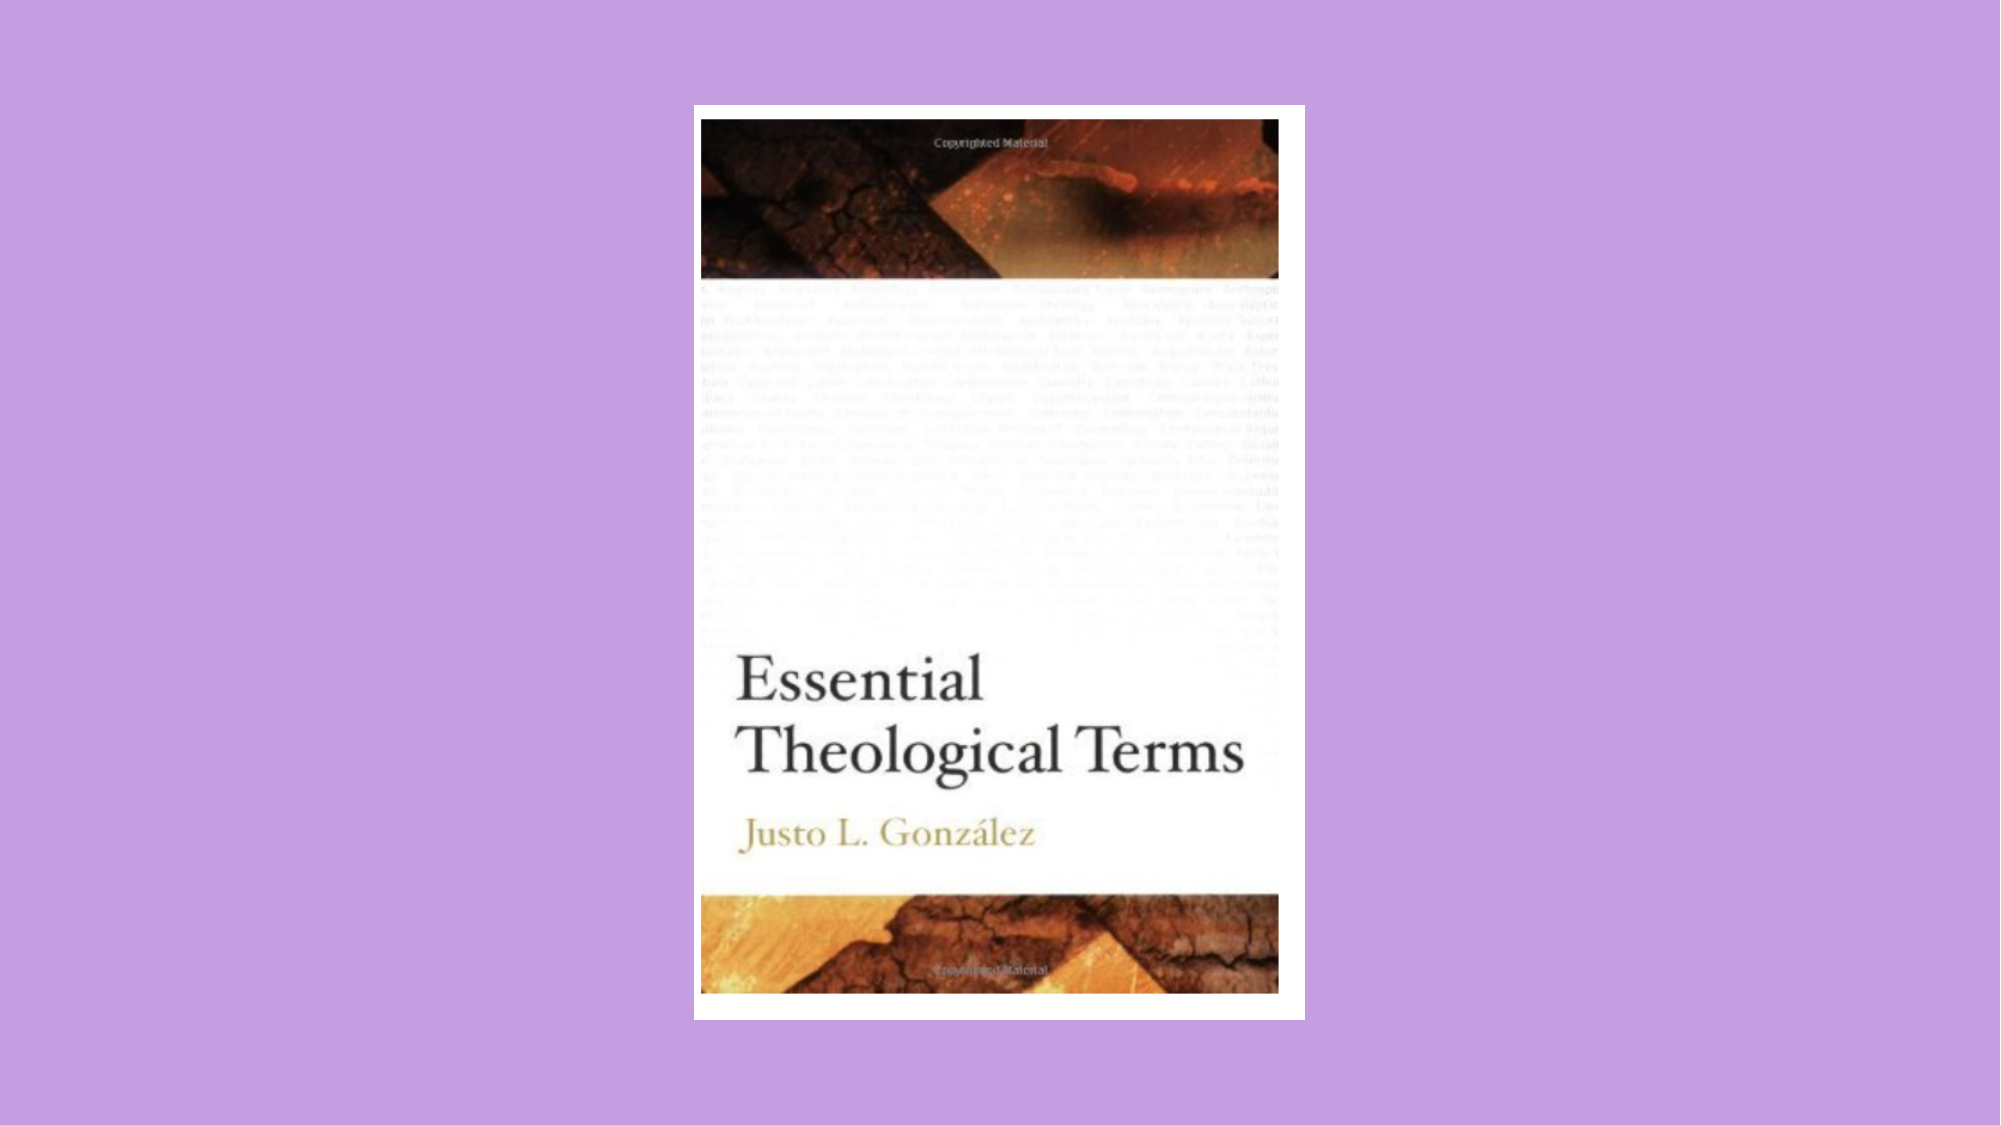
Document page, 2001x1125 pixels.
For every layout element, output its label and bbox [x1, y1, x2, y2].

list [694, 105, 1305, 1020]
